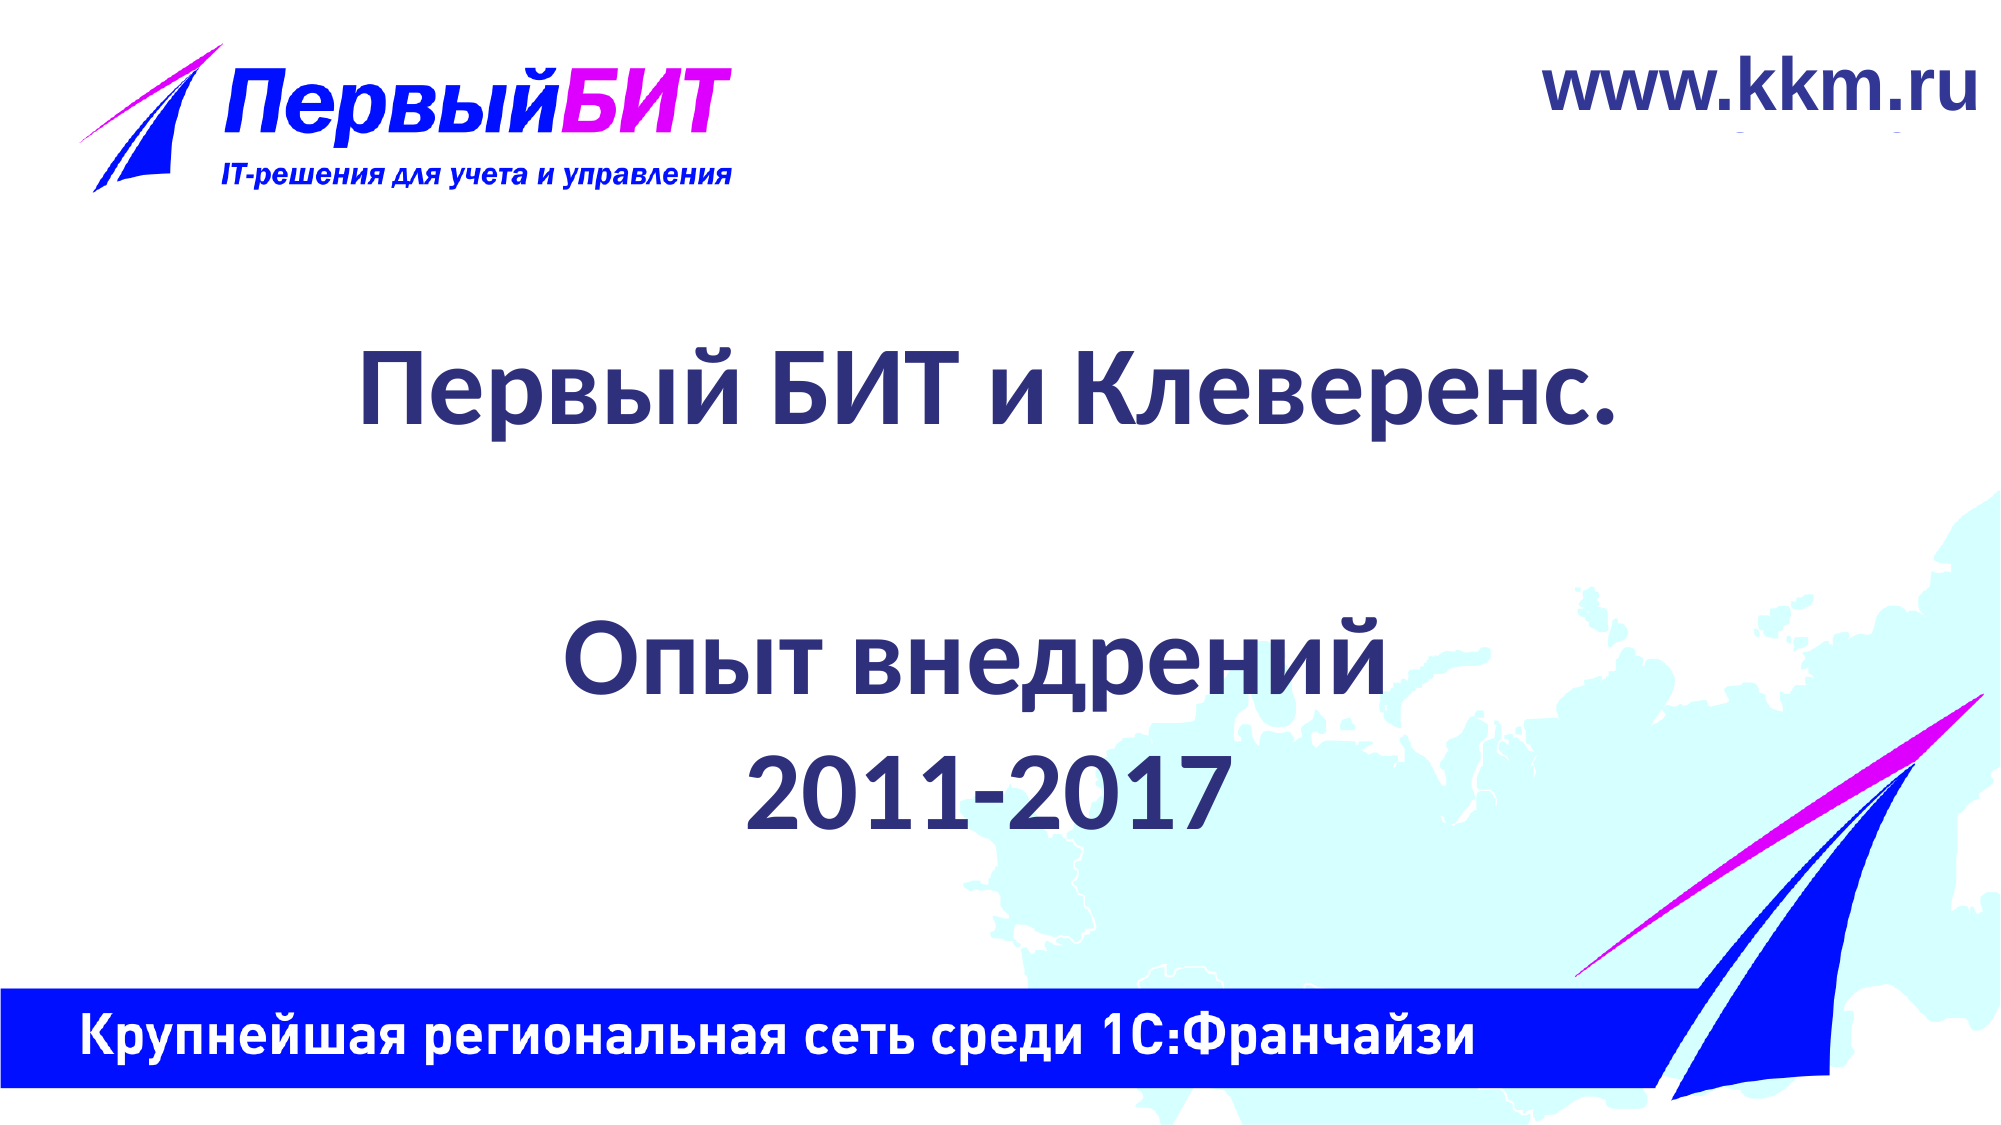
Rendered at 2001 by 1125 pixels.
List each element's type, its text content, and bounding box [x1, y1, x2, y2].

text_box www.kkm.ru [1056, 27, 1982, 133]
text_box Первый БИТ и Клеверенс. Опыт внедрений 2011-2017 [239, 169, 1740, 860]
picture [0, 0, 2001, 1125]
